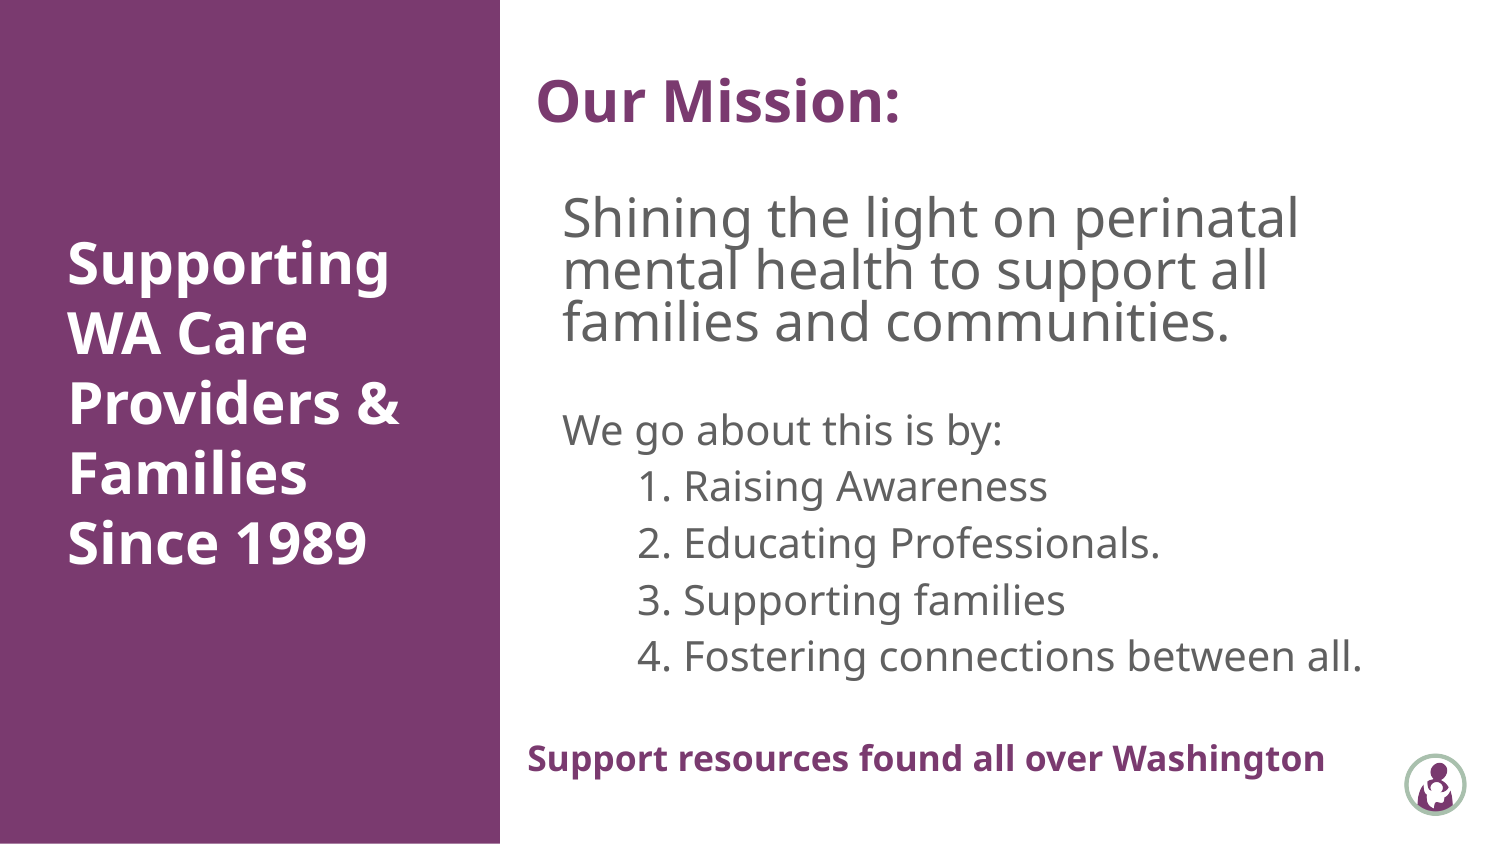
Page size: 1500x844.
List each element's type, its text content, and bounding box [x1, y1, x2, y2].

subtitle Shining the light on perinatal mental health to support all families and communities. We go about this is by: 1. Raising Awareness 2. Educating Professionals. 3. Supporting families 4. Fostering connections between all. [547, 180, 1456, 395]
picture [1383, 743, 1489, 820]
text_box Supporting WA Care Providers & Families Since 1989 [58, 217, 479, 329]
subtitle Support resources found all over Washington [512, 729, 1466, 805]
text_box [0, 0, 500, 844]
text_box Our Mission: [527, 56, 1048, 152]
